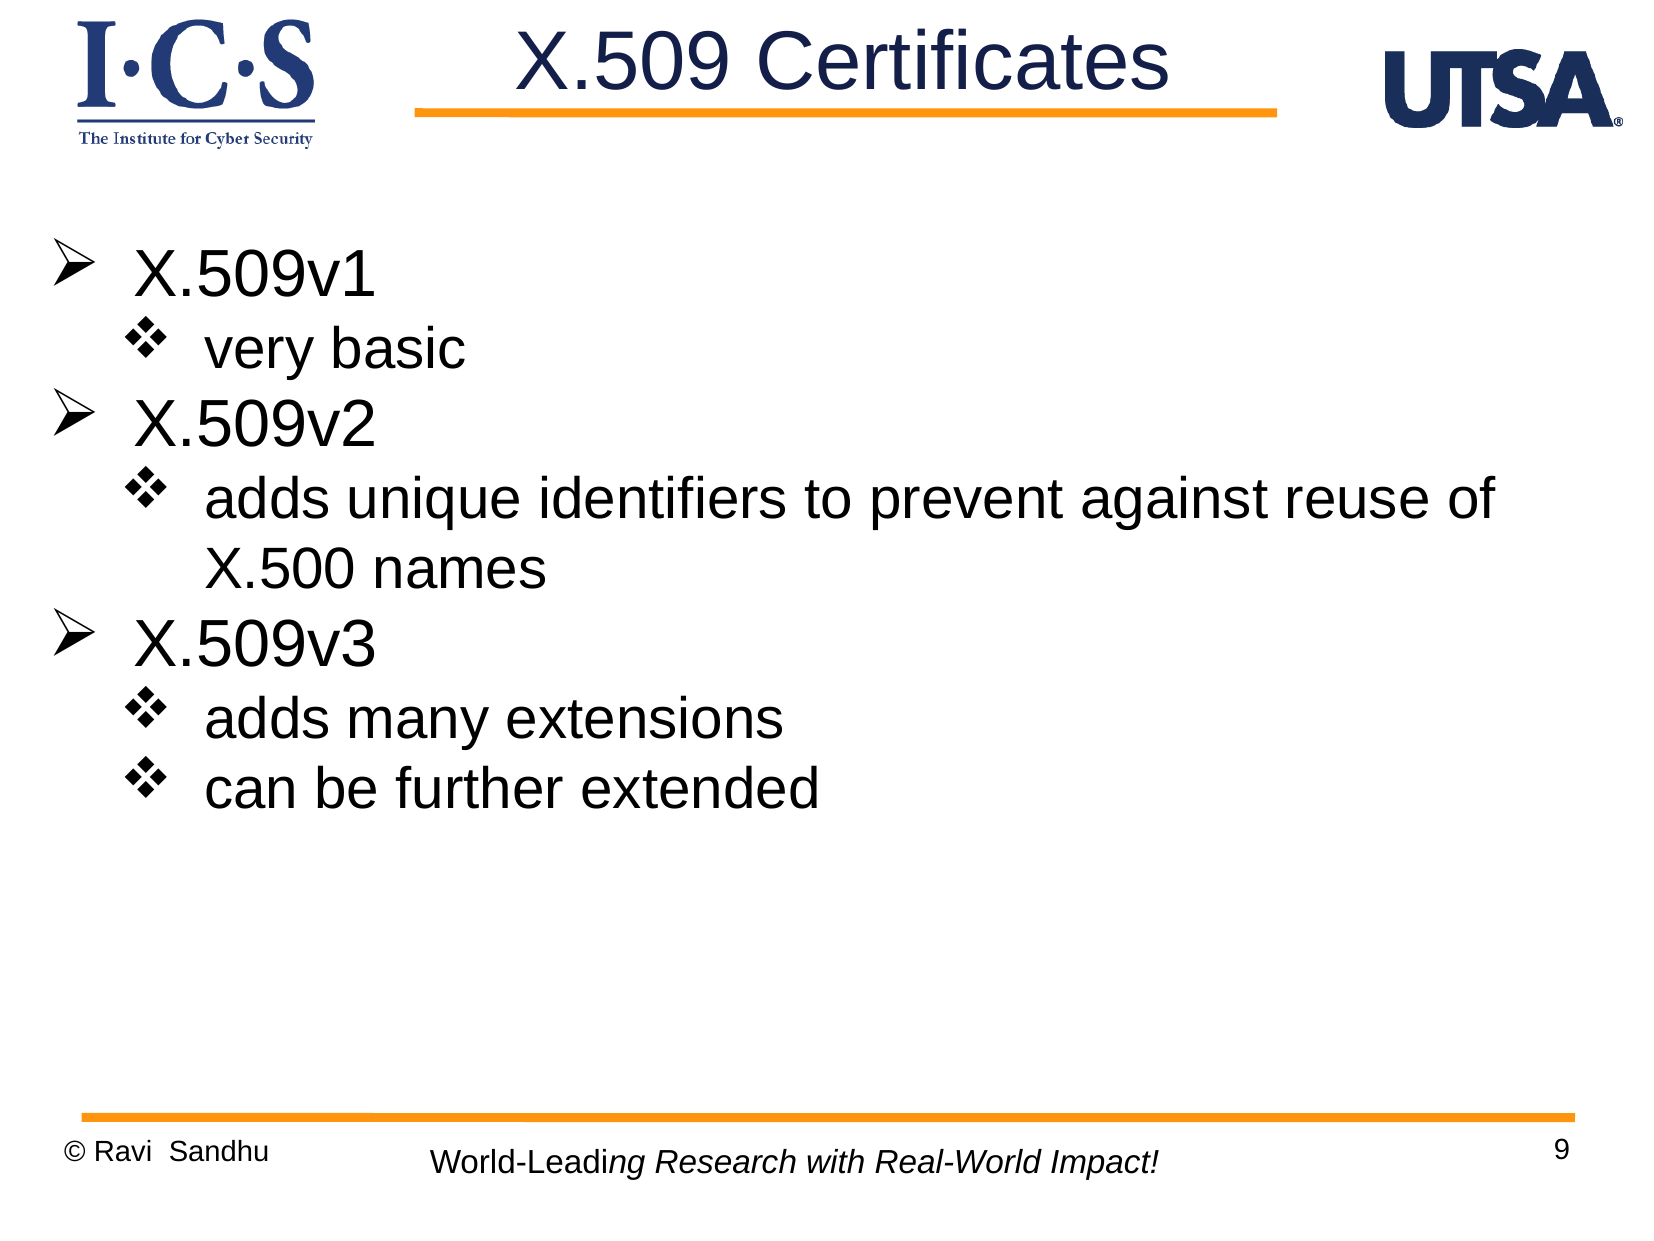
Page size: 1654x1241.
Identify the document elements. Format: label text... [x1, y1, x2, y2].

text_box 9 [1185, 1129, 1571, 1215]
text_box X.509 Certificates [360, 0, 1326, 113]
list X.509v1 very basic X.509v2 adds unique identifiers to prevent against reuse of X.500 names X.509v3 adds many extensions can be further extended [30, 229, 1624, 904]
text_box World-Leading Research with Real-World Impact! [415, 1132, 1176, 1188]
picture [1385, 49, 1623, 128]
picture [73, 0, 317, 151]
text_box © Ravi Sandhu [64, 1132, 450, 1218]
